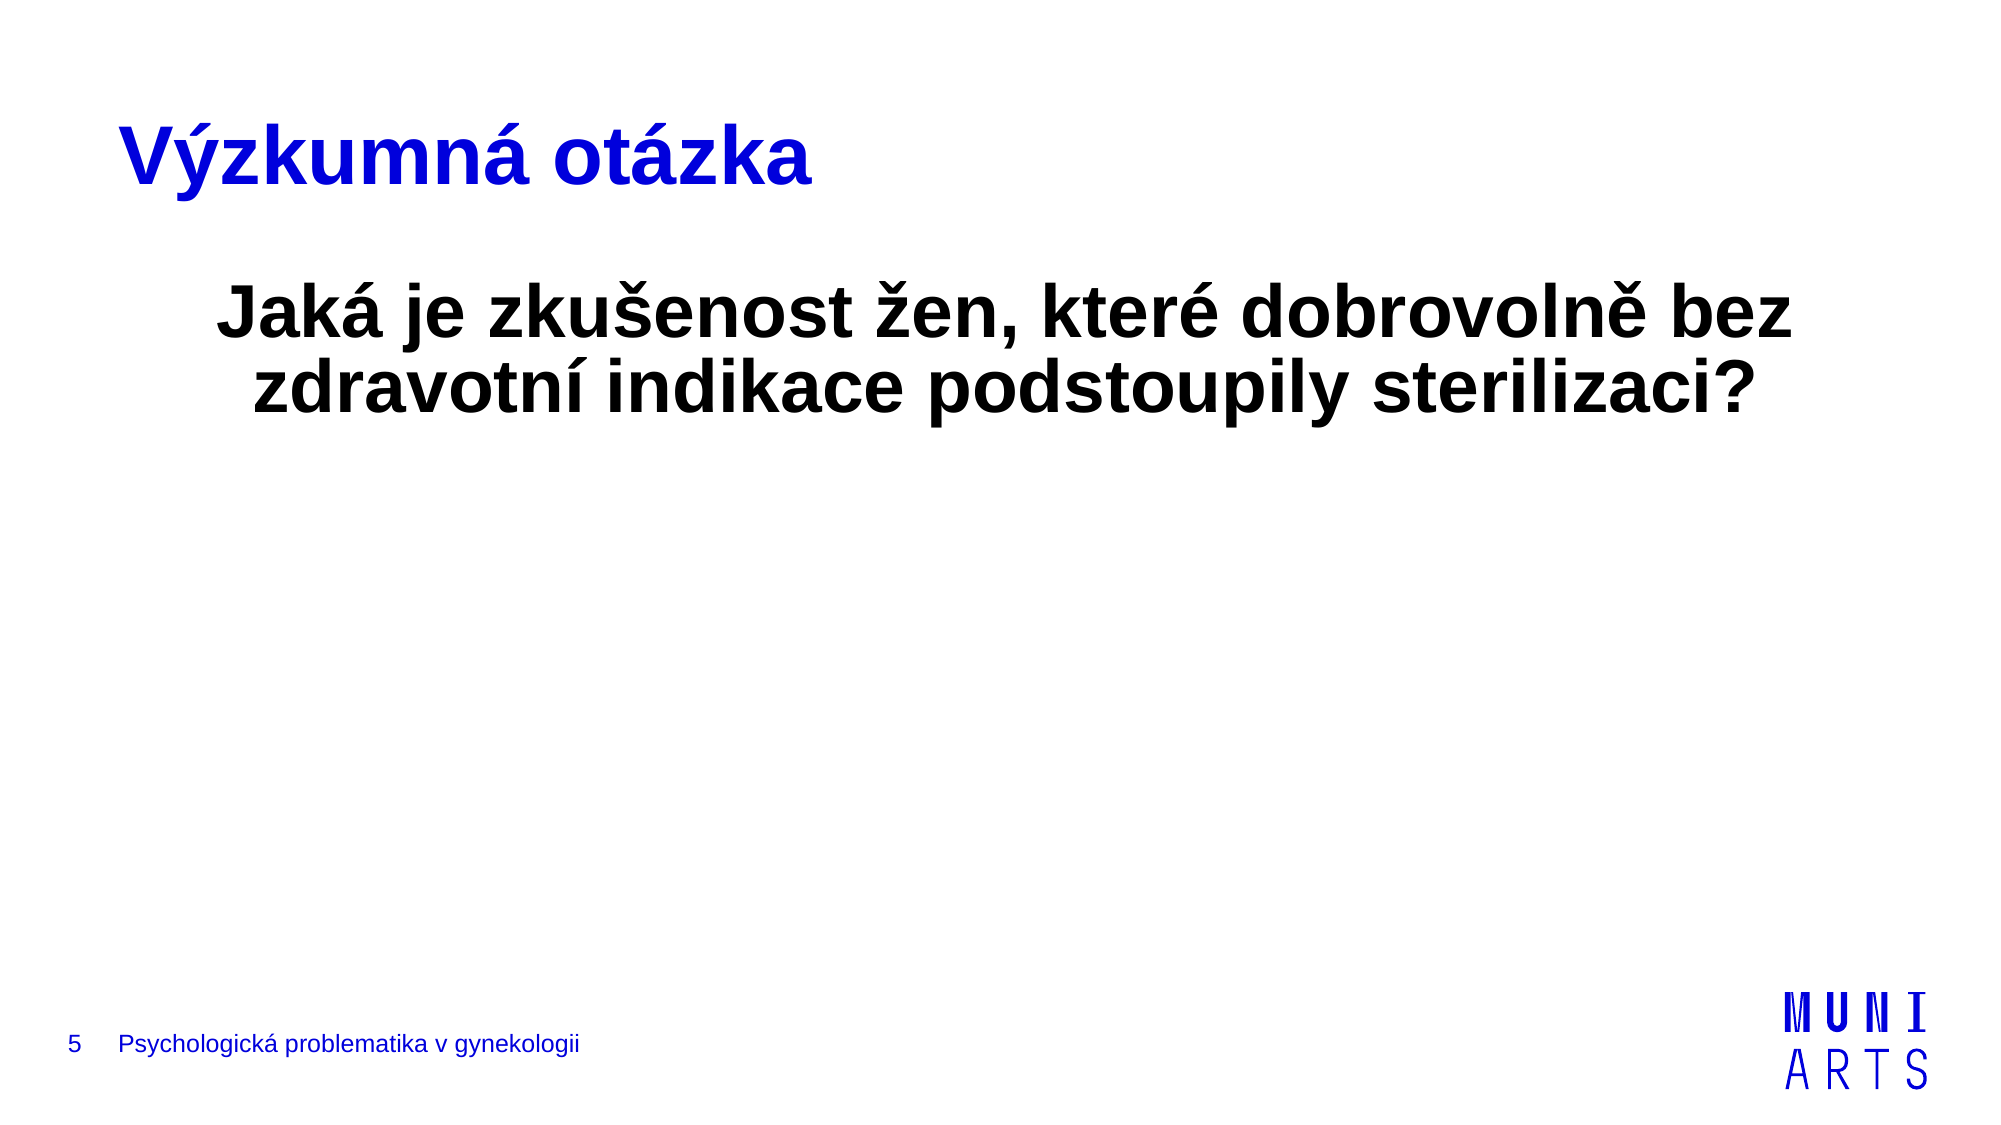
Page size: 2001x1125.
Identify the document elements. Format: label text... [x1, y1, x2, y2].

slide_number 5 [67, 1021, 110, 1063]
title Výzkumná otázka [118, 118, 1883, 193]
list Jaká je zkušenost žen, které dobrovolně bez zdravotní indikace podstoupily sterilizaci? [118, 277, 1883, 957]
footer Psychologická problematika v gynekologii [118, 1021, 1418, 1063]
